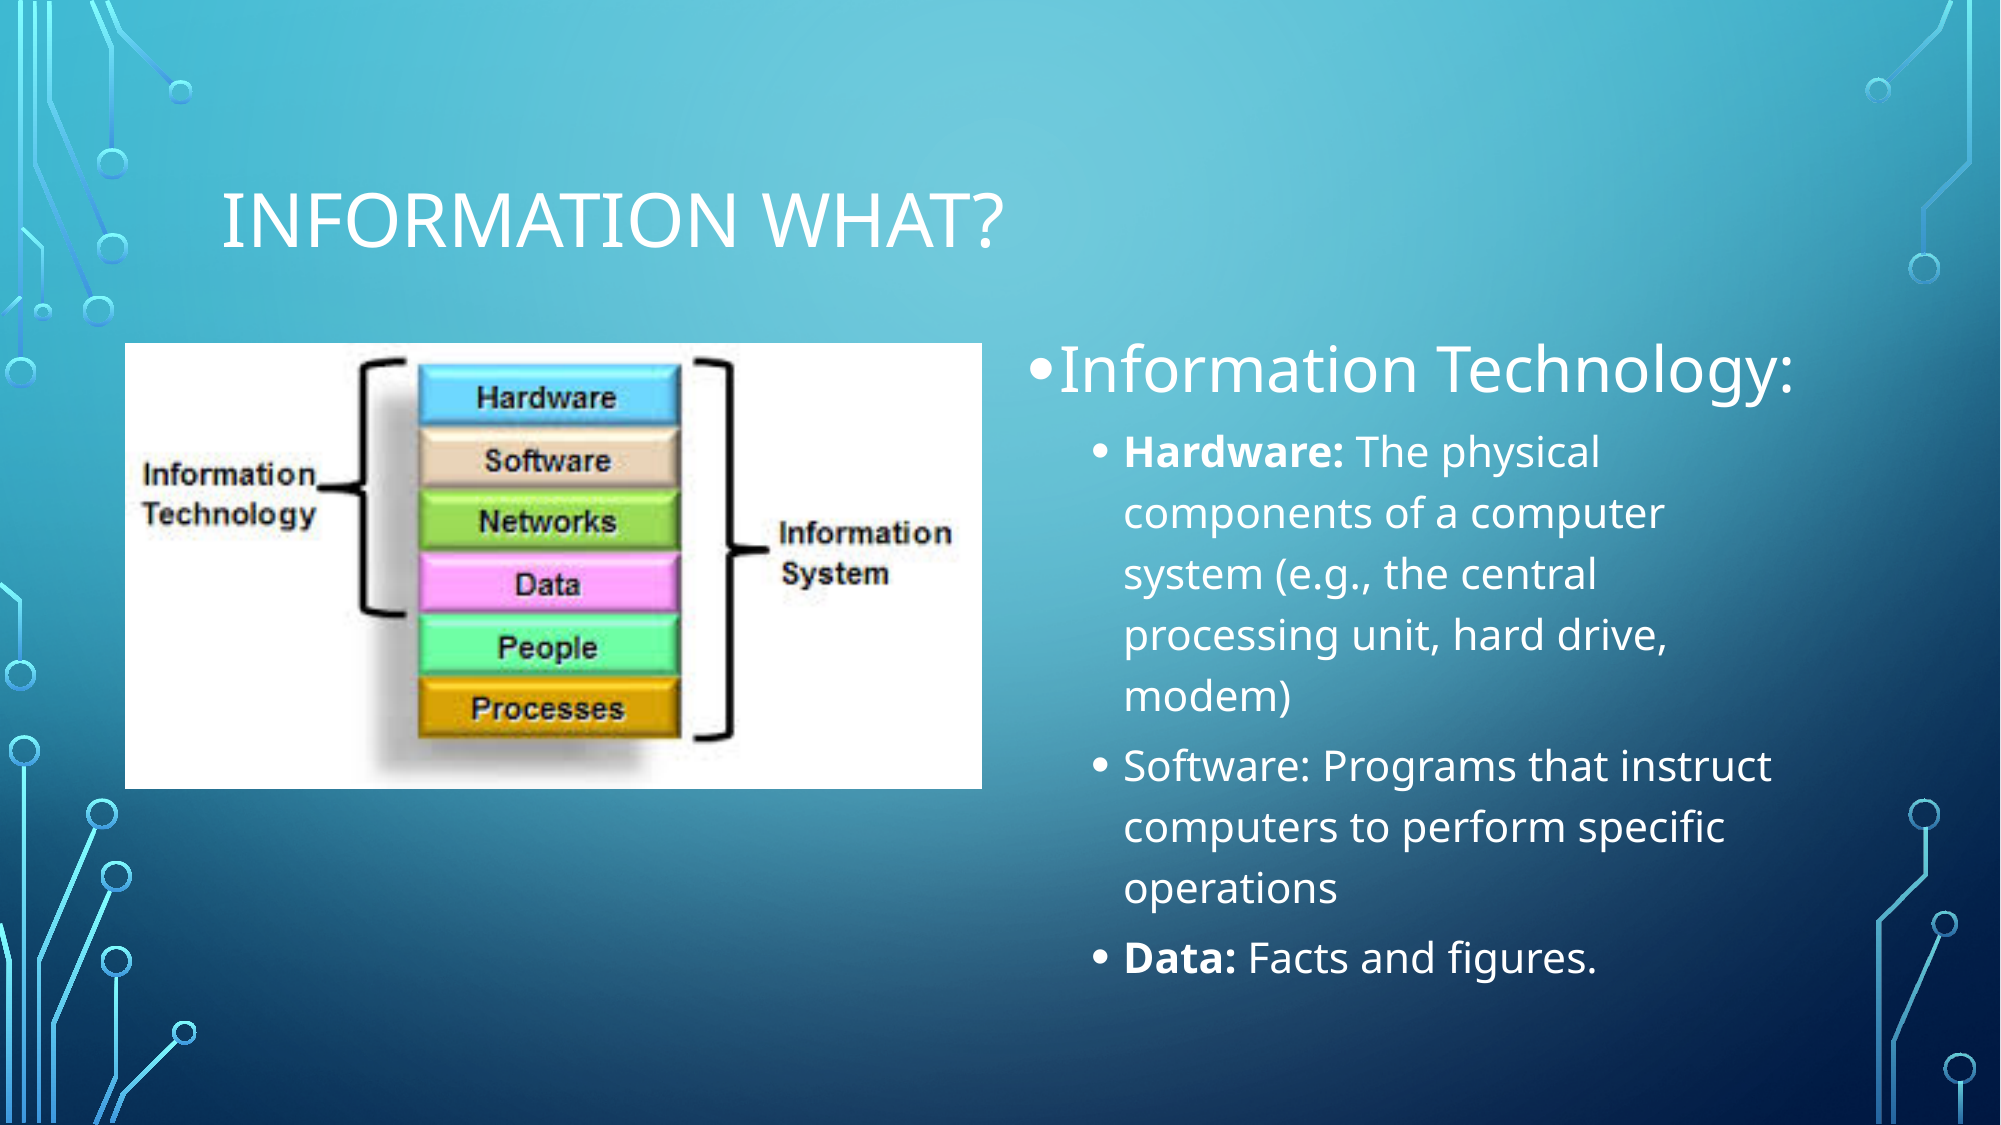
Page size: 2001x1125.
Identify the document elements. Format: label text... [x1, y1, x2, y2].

list Information Technology: Hardware: The physical components of a computer system (e.g., the central processing unit, hard drive, modem) Software: Programs that instruct computers to perform specific operations Data: Facts and figures. [1012, 306, 1813, 1050]
title Information What? [187, 101, 1813, 344]
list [124, 343, 982, 789]
